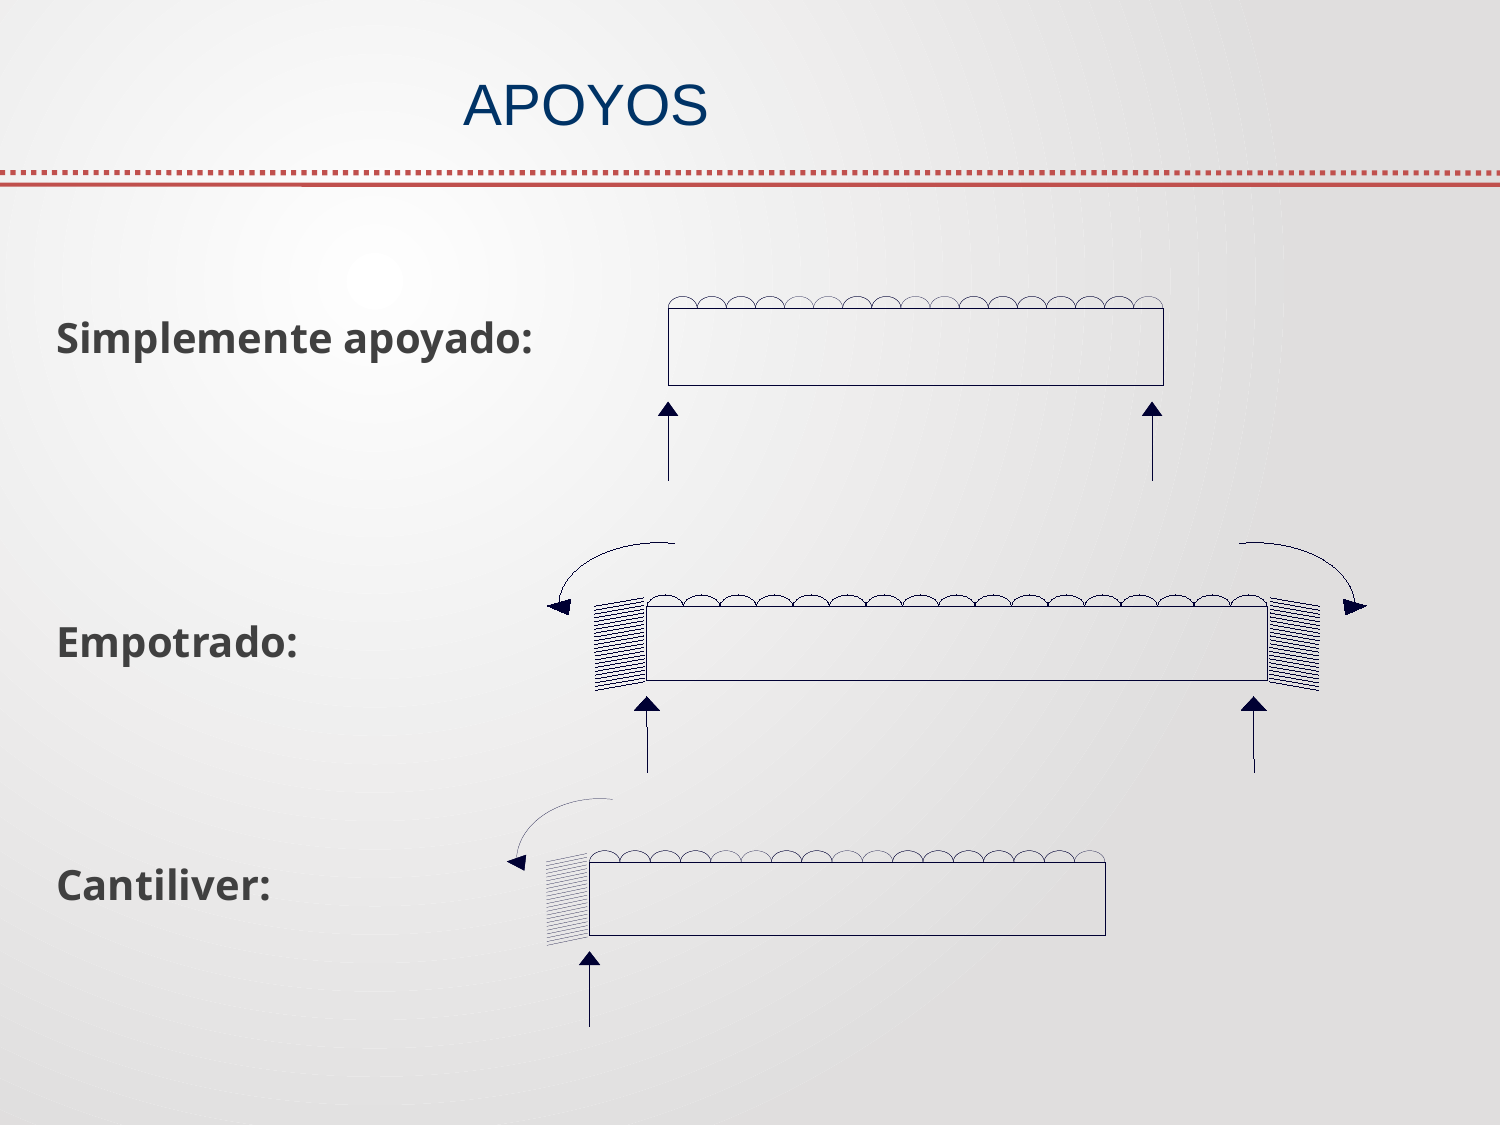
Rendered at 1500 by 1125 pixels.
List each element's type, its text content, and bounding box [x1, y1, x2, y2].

text_box APOYOS [206, 42, 951, 161]
list Simplemente apoyado: Empotrado: Cantiliver: [41, 231, 1073, 975]
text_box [383, 264, 1412, 1044]
